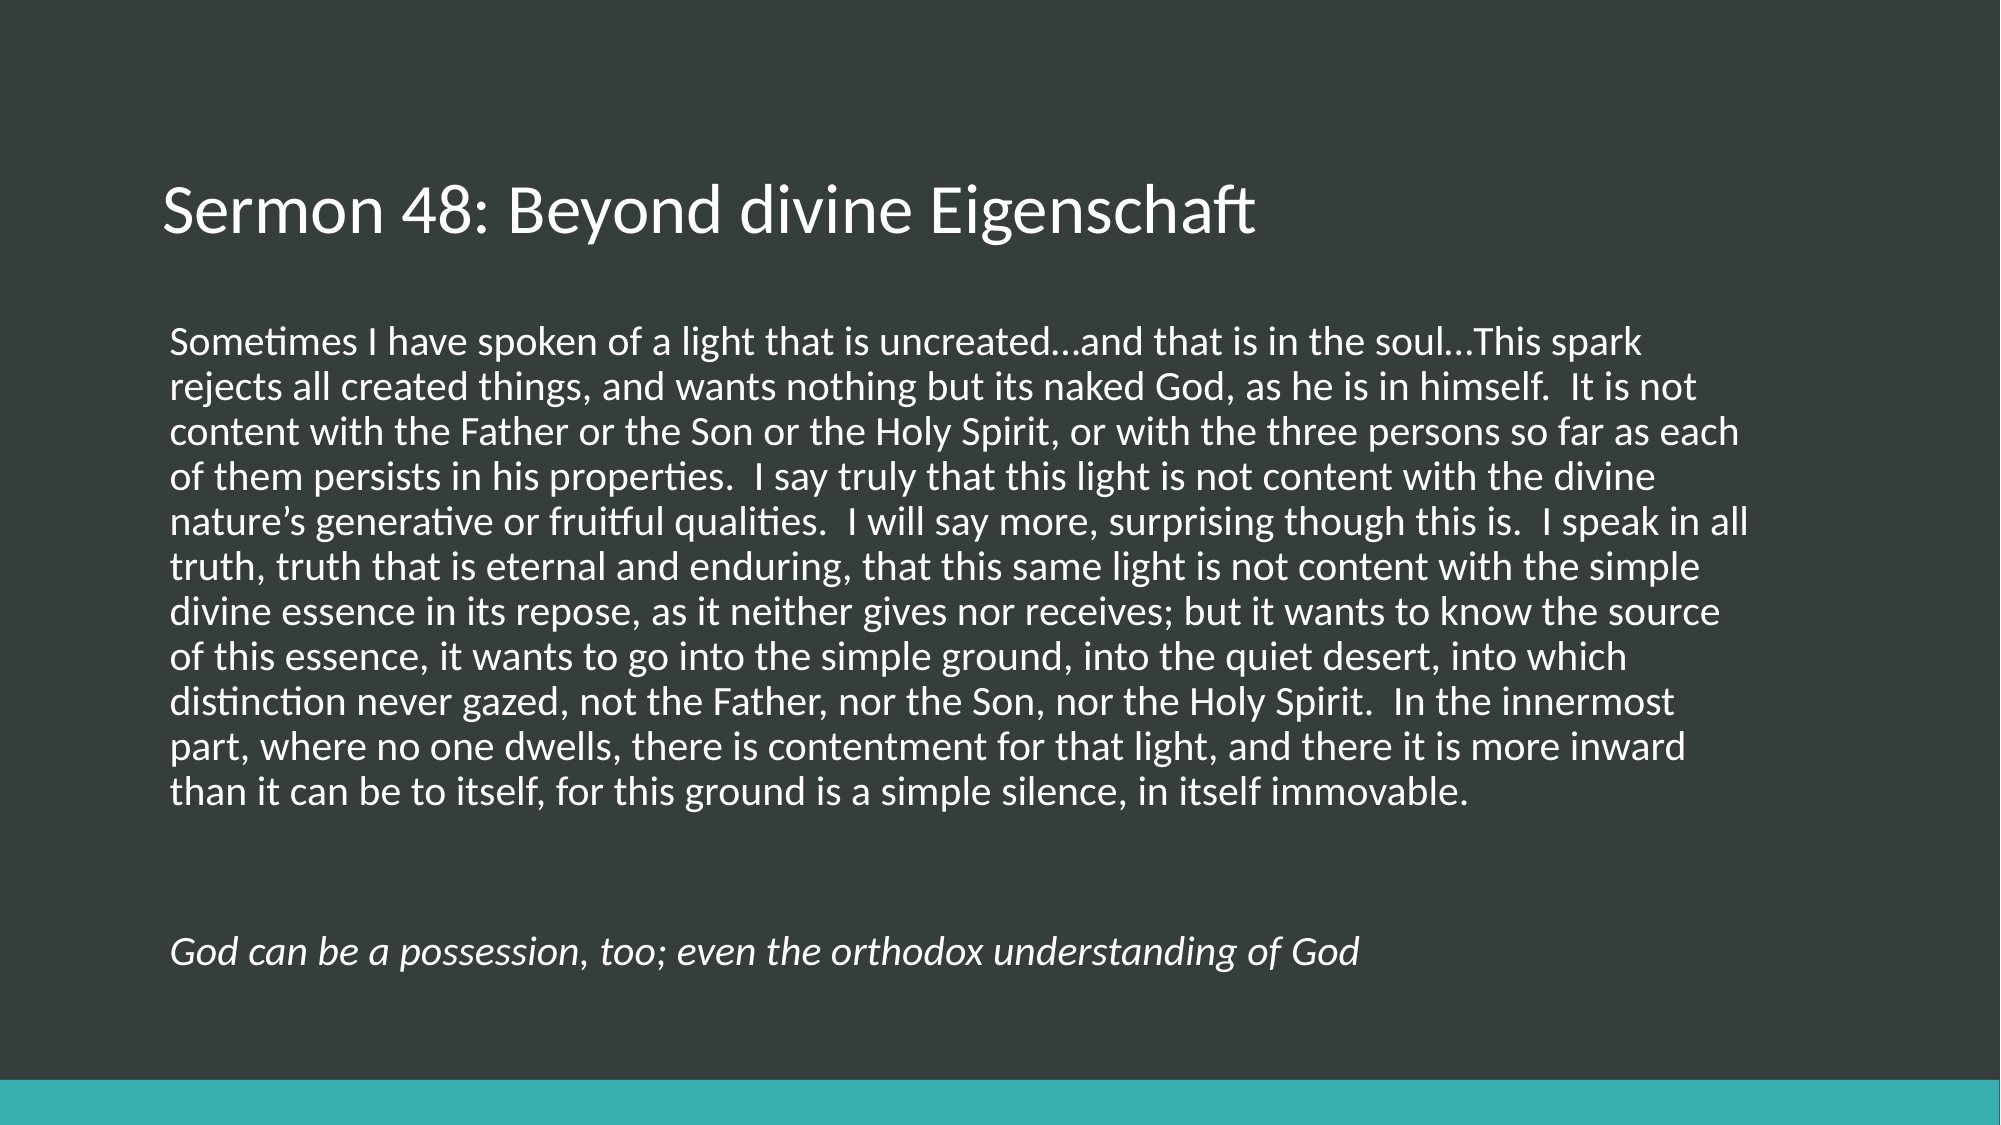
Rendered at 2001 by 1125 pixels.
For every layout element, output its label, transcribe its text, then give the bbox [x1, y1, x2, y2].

title Sermon 48: Beyond divine Eigenschaft [147, 76, 1780, 256]
list Sometimes I have spoken of a light that is uncreated…and that is in the soul…This spark rejects all created things, and wants nothing but its naked God, as he is in himself. It is not content with the Father or the Son or the Holy Spirit, or with the three persons so far as each of them persists in his properties. I say truly that this light is not content with the divine nature’s generative or fruitful qualities. I will say more, surprising though this is. I speak in all truth, truth that is eternal and enduring, that this same light is not content with the simple divine essence in its repose, as it neither gives nor receives; but it wants to know the source of this essence, it wants to go into the simple ground, into the quiet desert, into which distinction never gazed, not the Father, nor the Son, nor the Holy Spirit. In the innermost part, where no one dwells, there is contentment for that light, and there it is more inward than it can be to itself, for this ground is a simple silence, in itself immovable. God can be a possession, too; even the orthodox understanding of God [147, 311, 1780, 1049]
